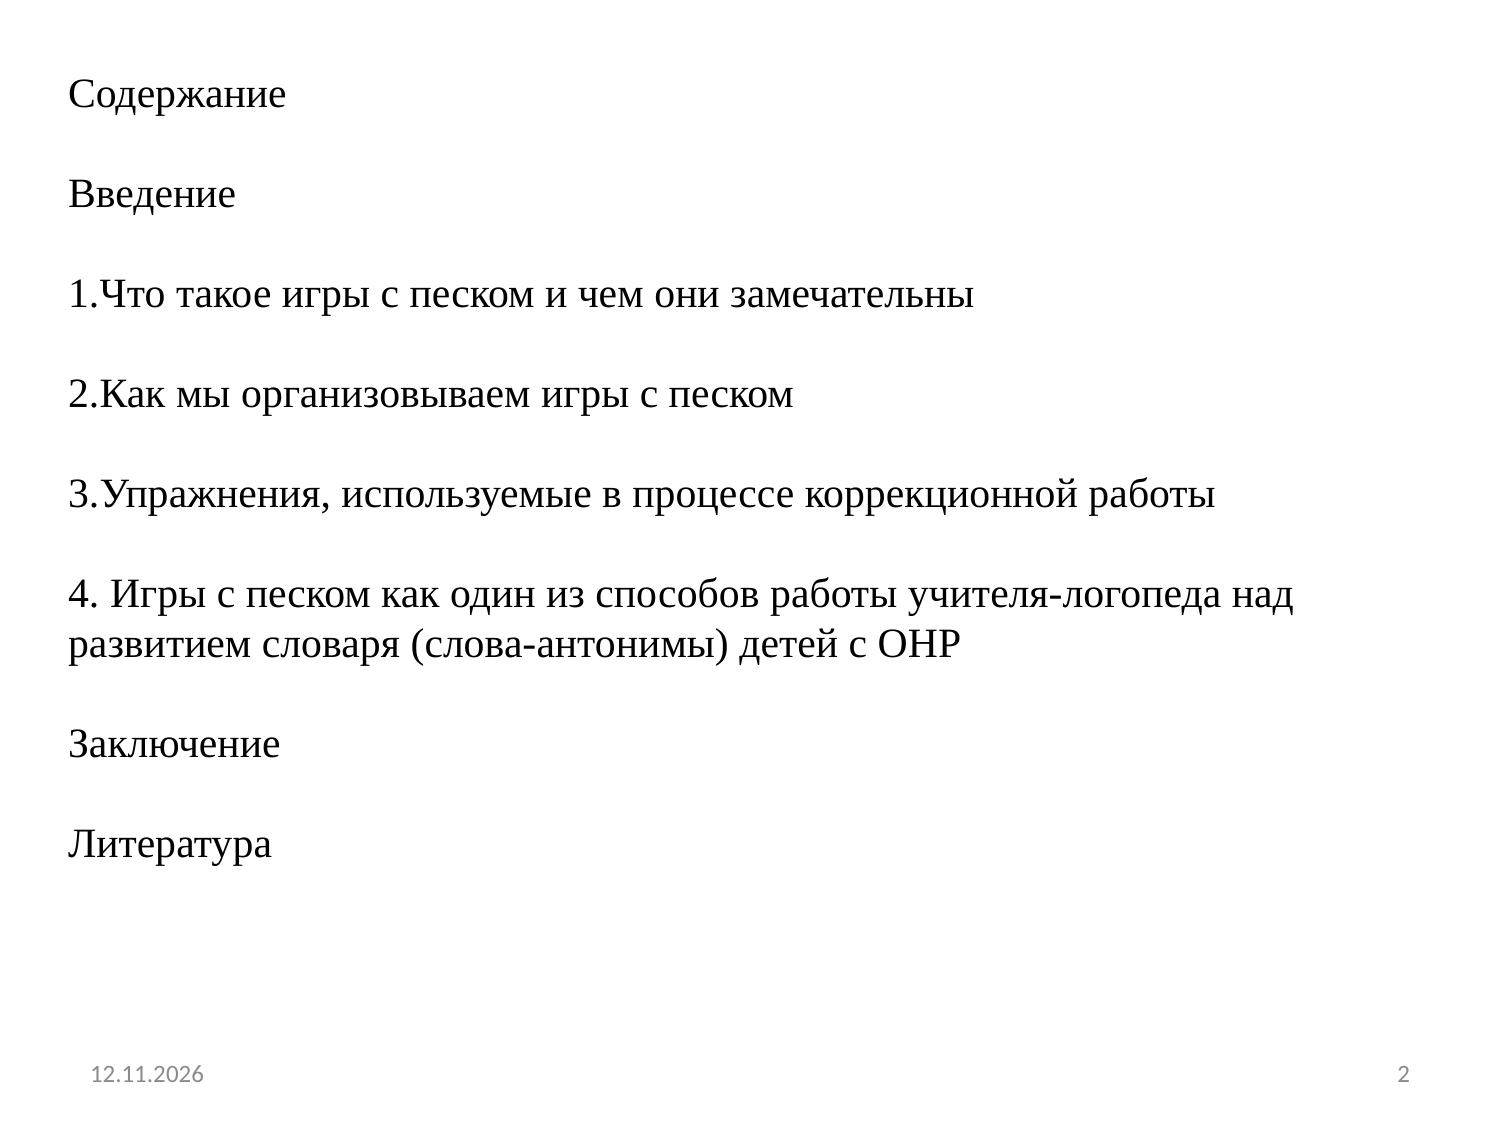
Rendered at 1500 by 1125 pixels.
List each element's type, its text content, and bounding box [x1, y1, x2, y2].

slide_number 2 [1074, 1042, 1425, 1103]
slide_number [75, 1042, 425, 1103]
text_box Содержание Введение 1.Что такое игры с песком и чем они замечательны 2.Как мы организовываем игры с песком 3.Упражнения, используемые в процессе коррекционной работы 4. Игры с песком как один из способов работы учителя-логопеда над развитием словаря (слова-антонимы) детей с ОНР Заключение Литература [53, 58, 1400, 874]
